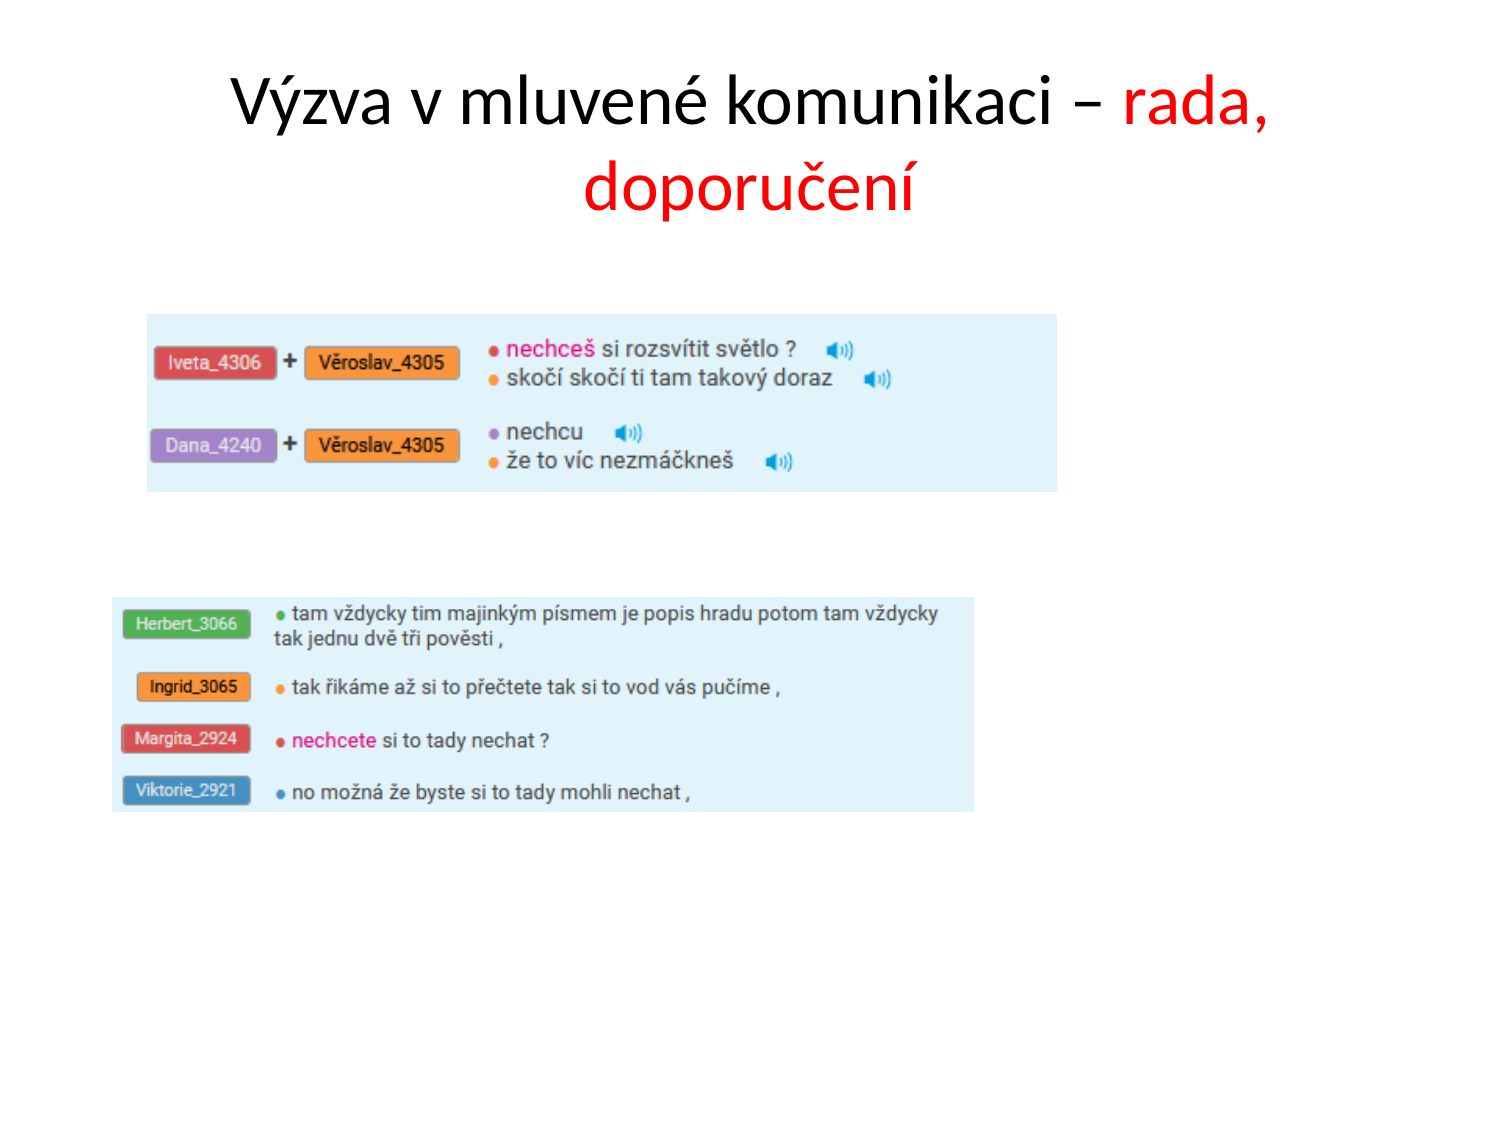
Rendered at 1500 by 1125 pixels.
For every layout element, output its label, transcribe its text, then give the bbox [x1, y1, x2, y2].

picture [111, 597, 974, 813]
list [147, 314, 1057, 492]
title Výzva v mluvené komunikaci – rada, doporučení [75, 45, 1425, 233]
